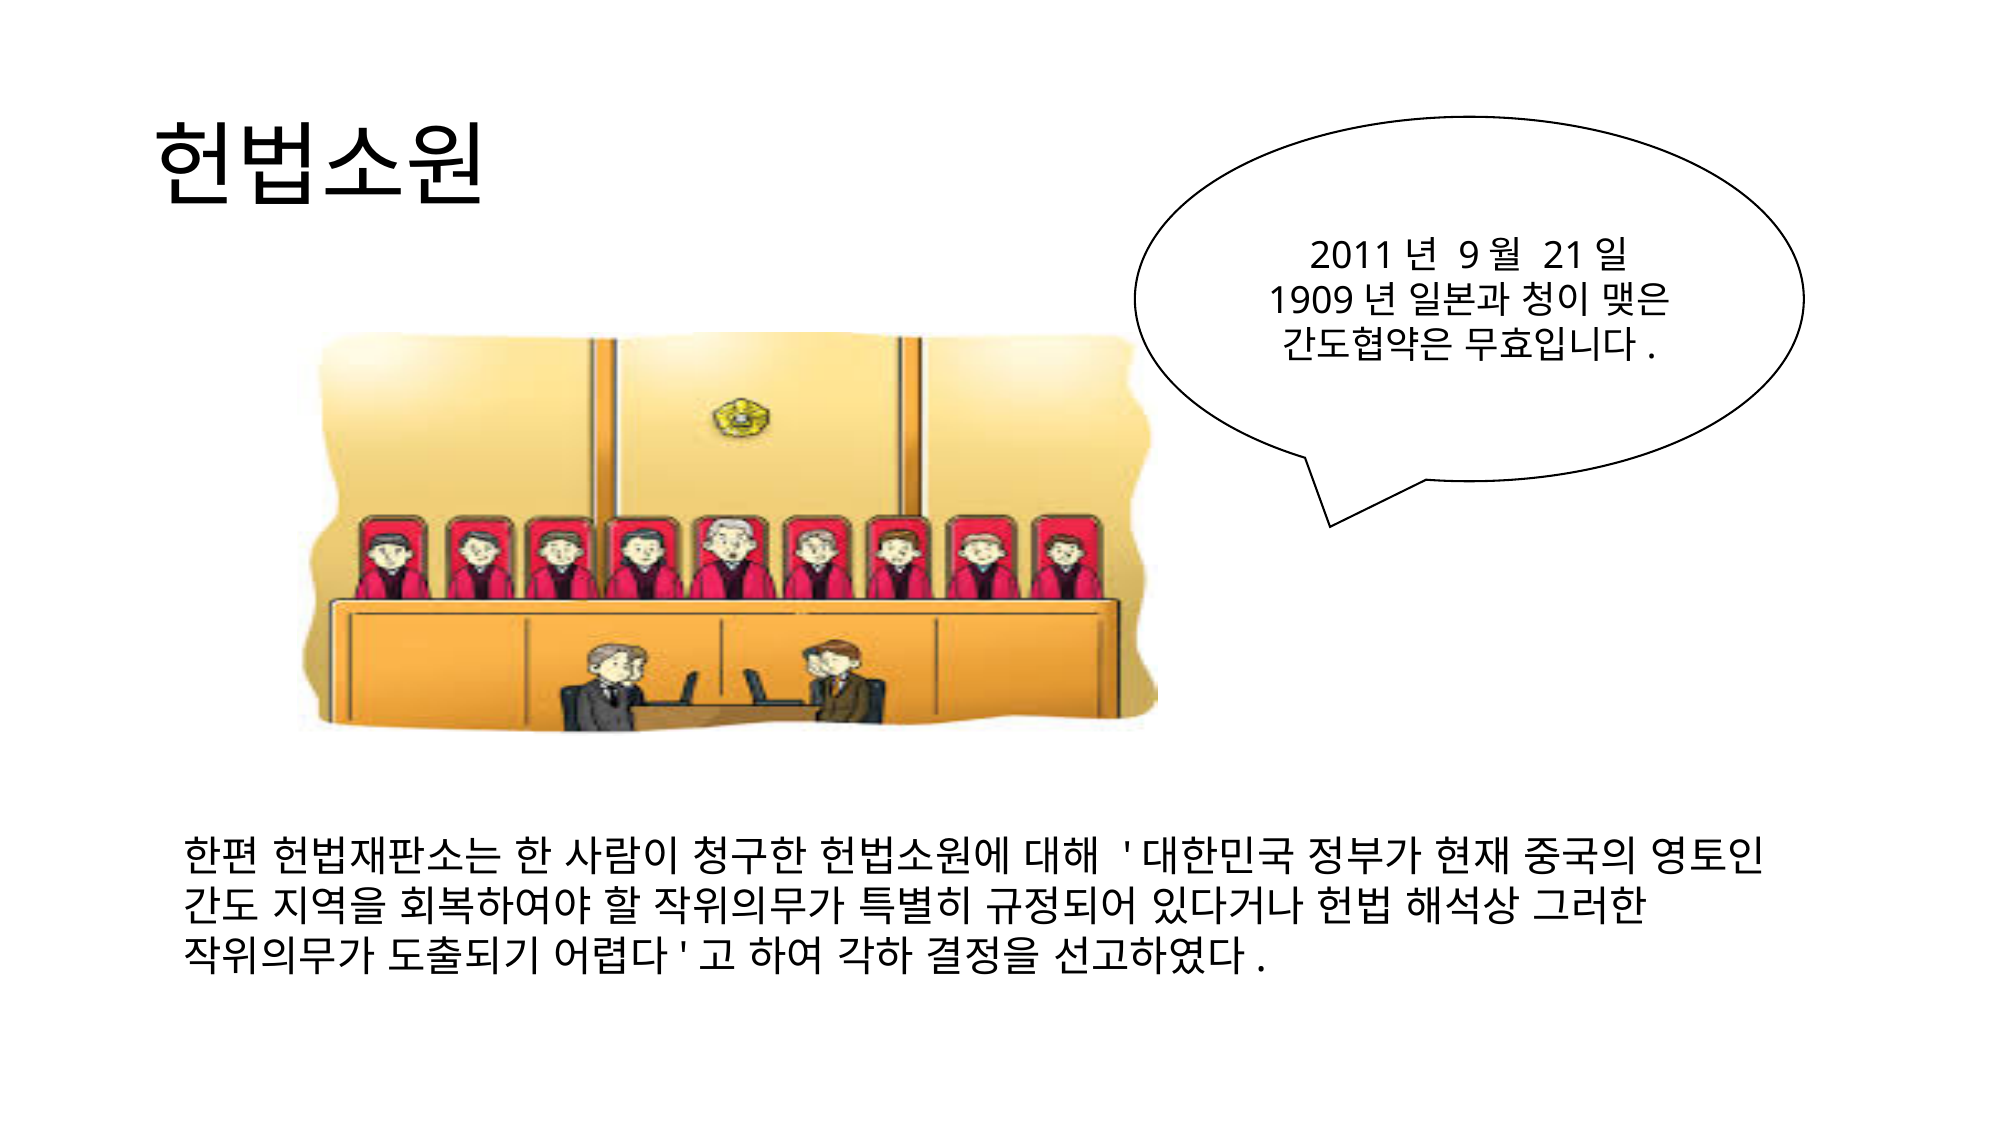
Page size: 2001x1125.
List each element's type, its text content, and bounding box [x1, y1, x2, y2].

text_box 한편 헌법재판소는 한 사람이 청구한 헌법소원에 대해 '대한민국 정부가 현재 중국의 영토인 간도 지역을 회복하여야 할 작위의무가 특별히 규정되어 있다거나 헌법 해석상 그러한 작위의무가 도출되기 어렵다'고 하여 각하 결정을 선고하였다. [168, 821, 1863, 987]
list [297, 332, 1158, 736]
text_box 2011년 9월 21일 1909년 일본과 청이 맺은 간도협약은 무효입니다. [1133, 115, 1805, 529]
title 헌법소원 [137, 59, 1863, 278]
